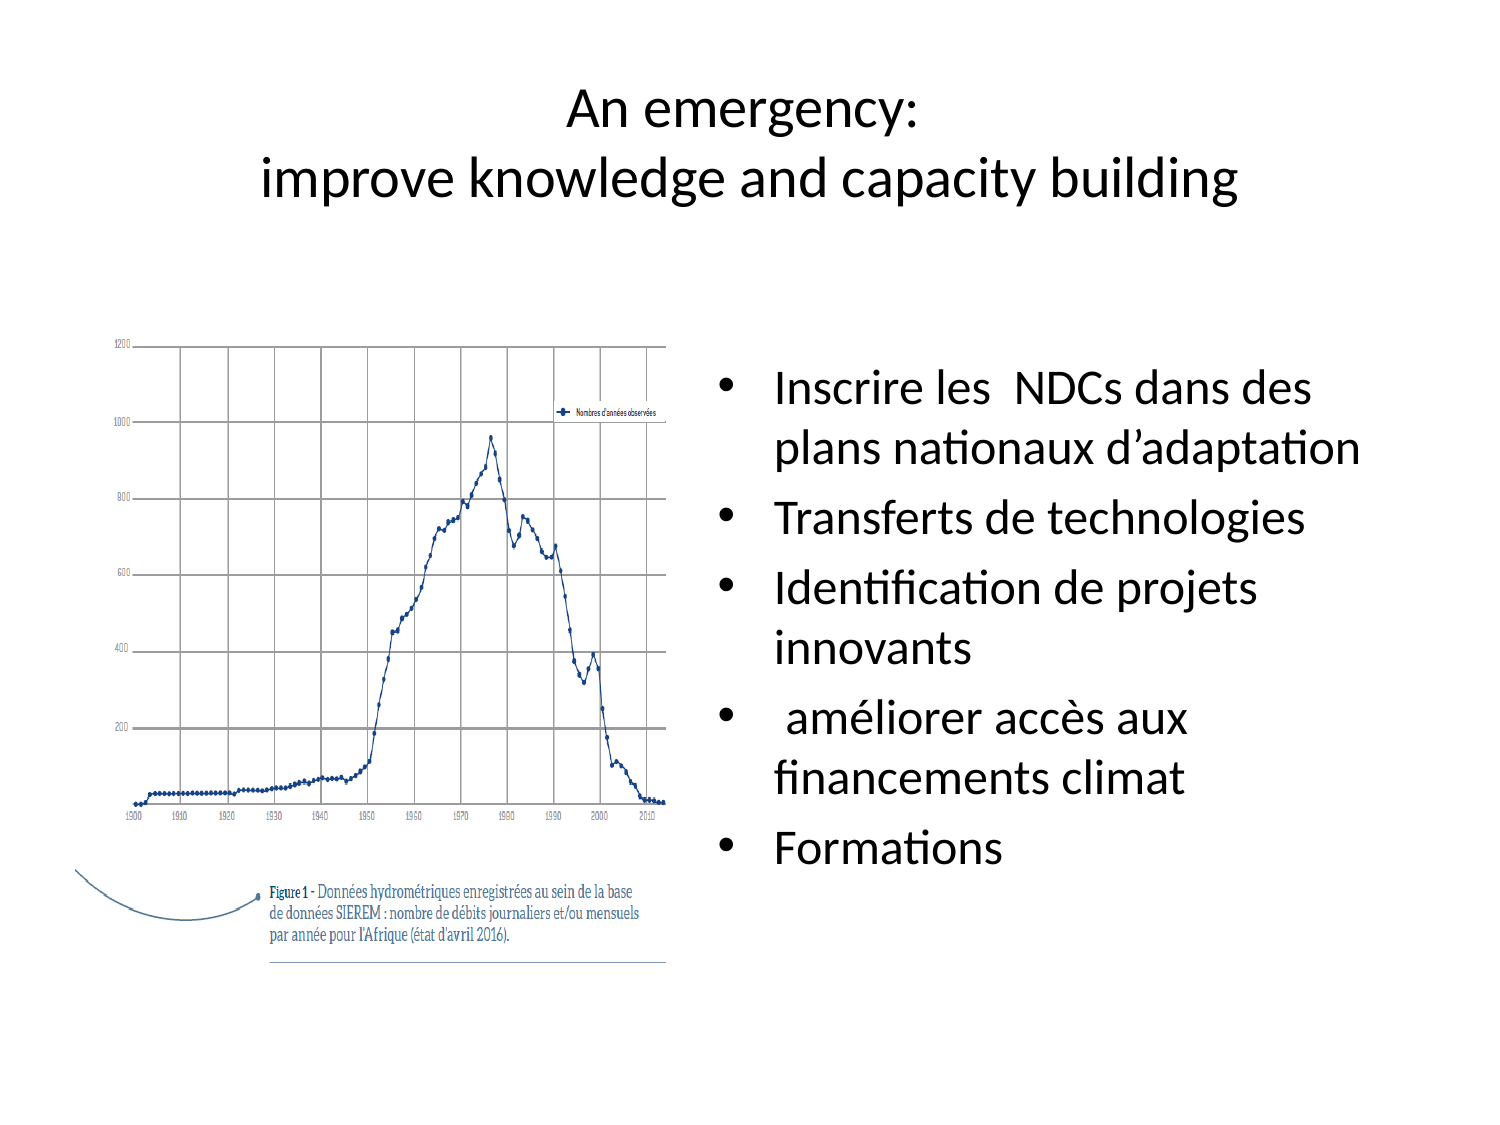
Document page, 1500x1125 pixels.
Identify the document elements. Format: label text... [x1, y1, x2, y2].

list Inscrire les NDCs dans des plans nationaux d’adaptation Transferts de technologies Identification de projets innovants améliorer accès aux financements climat Formations [702, 267, 1425, 1010]
title An emergency: improve knowledge and capacity building [75, 45, 1425, 233]
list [74, 314, 704, 965]
